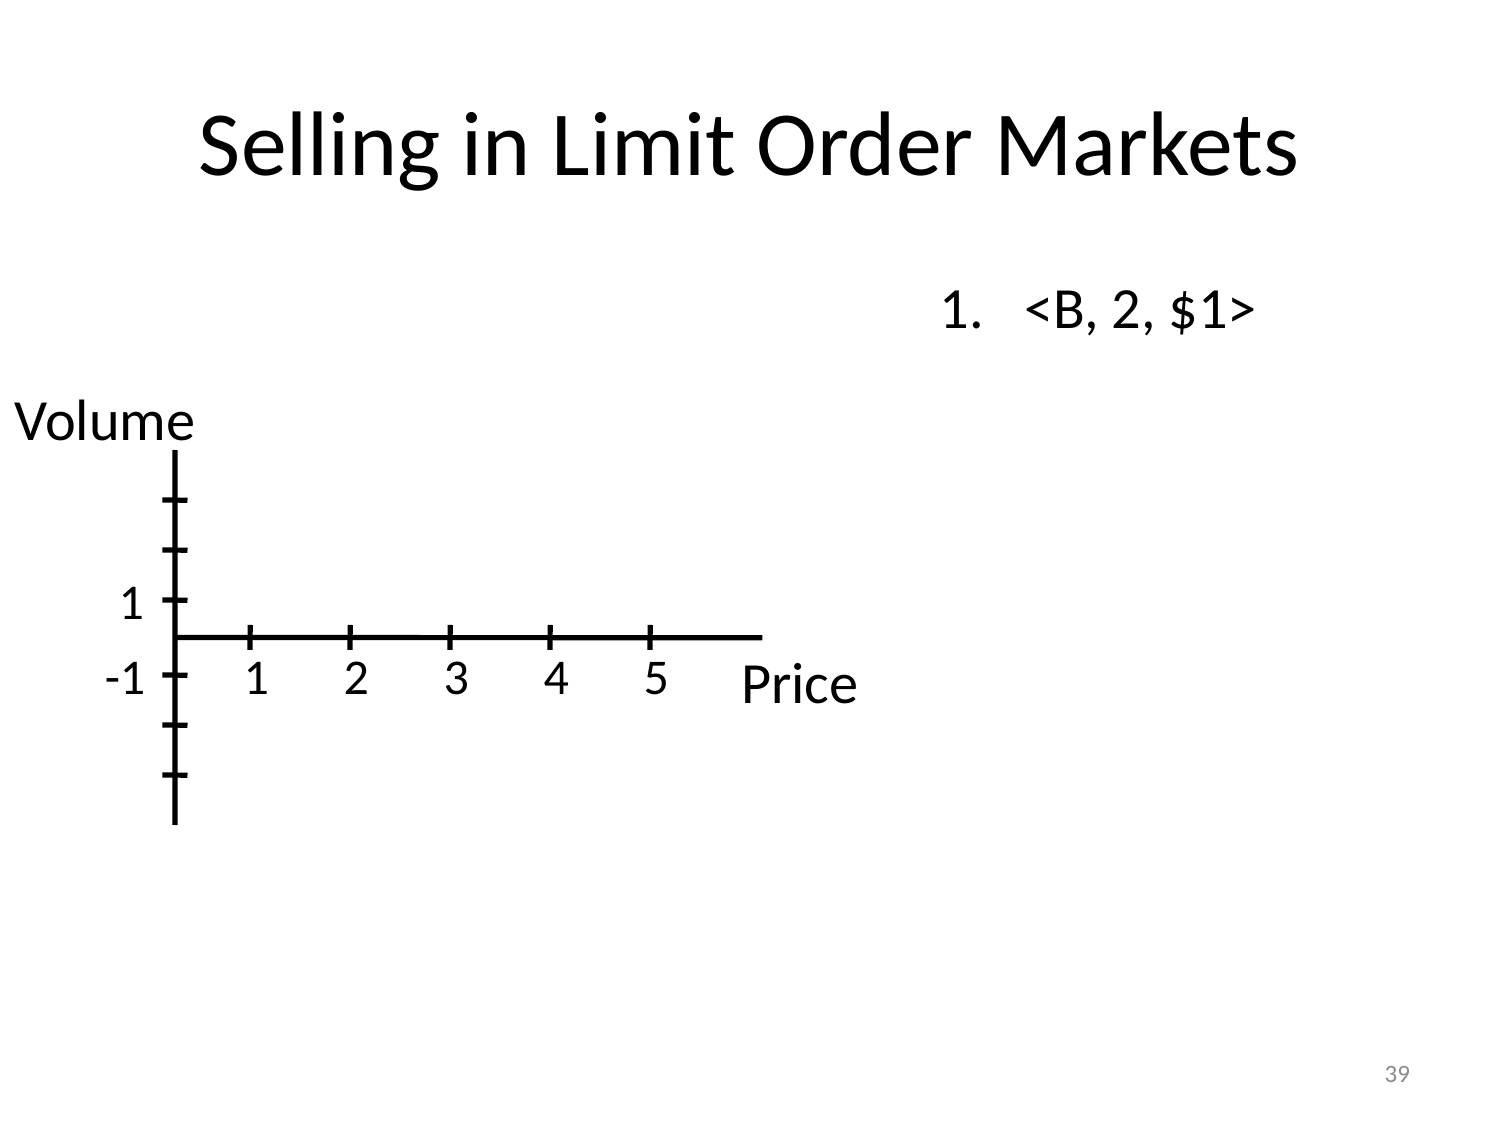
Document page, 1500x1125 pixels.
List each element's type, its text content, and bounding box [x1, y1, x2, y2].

text_box 2 [524, 638, 588, 646]
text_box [324, 638, 388, 647]
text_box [224, 642, 288, 647]
text_box 3 [424, 647, 488, 713]
text_box 3 [624, 638, 688, 646]
title Selling in Limit Order Markets [75, 45, 1425, 233]
text_box 1 [424, 638, 488, 646]
text_box 4 [524, 647, 588, 713]
text_box -1 [87, 646, 163, 713]
text_box 5 [624, 647, 688, 713]
text_box Price [724, 637, 875, 723]
text_box 2 [324, 647, 388, 713]
text_box 1 [99, 562, 163, 636]
text_box 1 [224, 648, 288, 713]
text_box Volume [0, 375, 238, 460]
slide_number 39 [1074, 1042, 1425, 1103]
text_box <B, 2, $1> [924, 262, 1500, 348]
